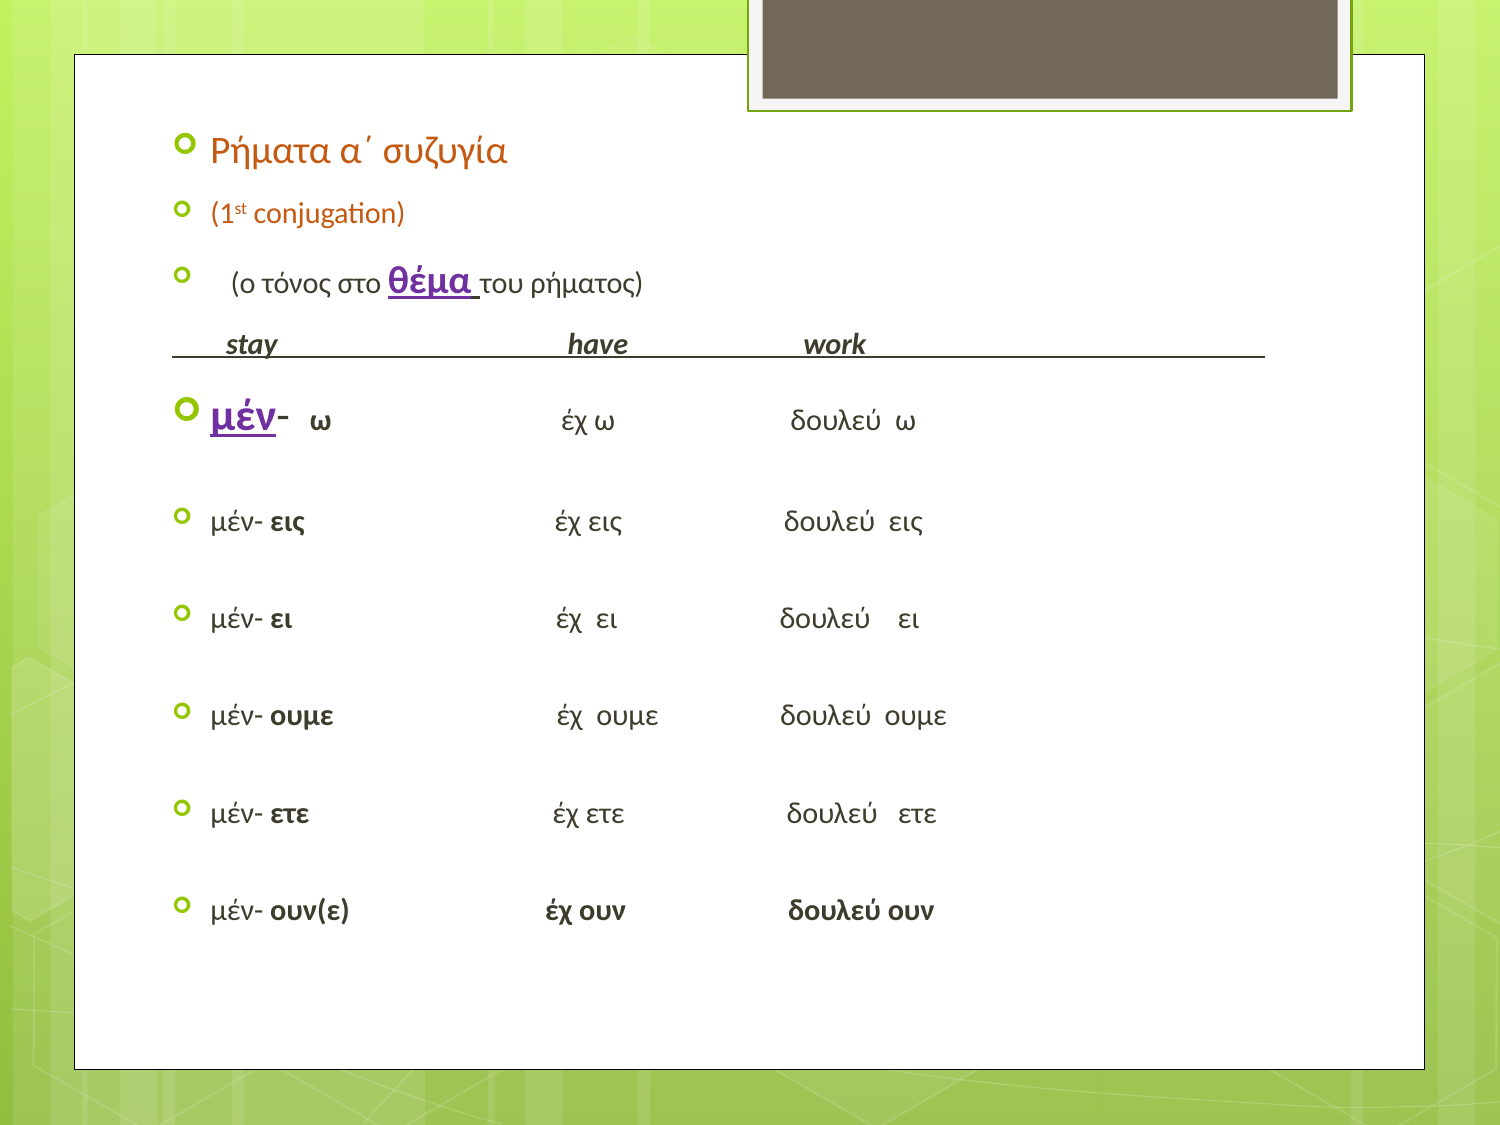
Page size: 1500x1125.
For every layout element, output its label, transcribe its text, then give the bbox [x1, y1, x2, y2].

list Ρήματα α΄ συζυγία (1st conjugation) (o τόνος στο θέμα του ρήματος) stay have work μέν- ω έχ ω δουλεύ ω μέν- εις έχ εις δουλεύ εις μέν- ει έχ ει δουλεύ ει μέν- ουμε έχ ουμε δουλεύ ουμε μέν- ετε έχ ετε δουλεύ ετε μέν- ουν(ε) έχ ουν δουλεύ ουν [147, 113, 1283, 957]
